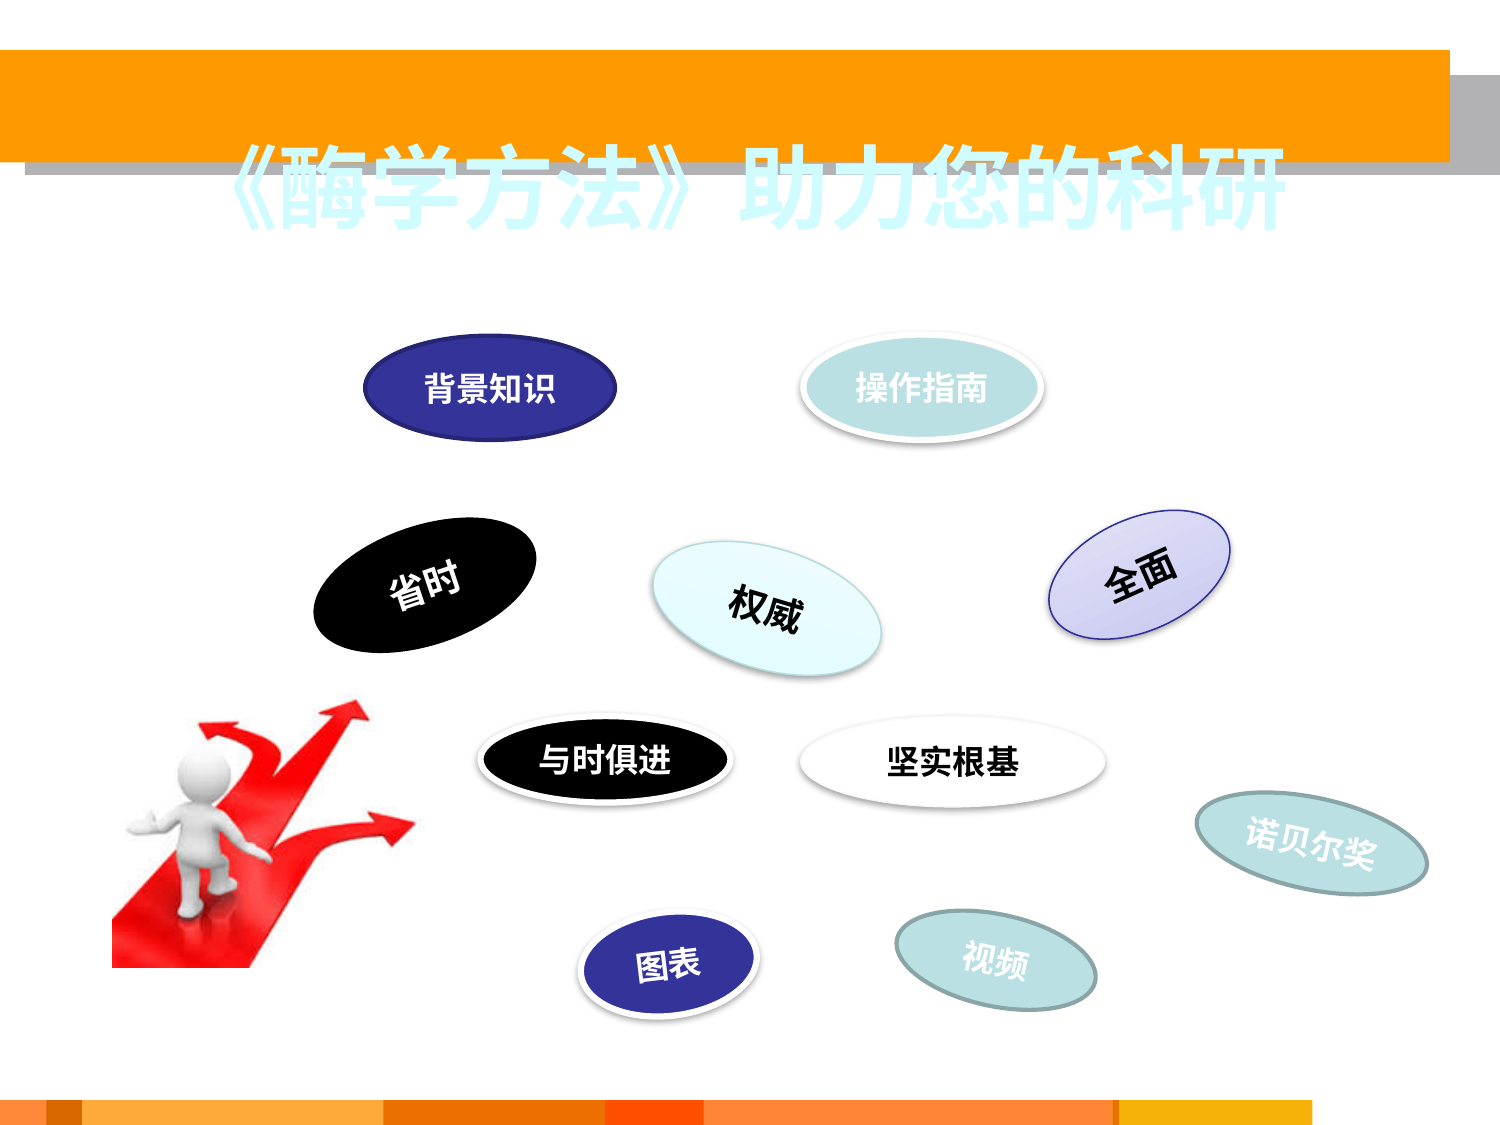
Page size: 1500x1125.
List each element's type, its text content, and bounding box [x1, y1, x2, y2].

text_box 图表 [577, 908, 760, 1020]
picture [112, 656, 426, 968]
text_box 省时 [313, 517, 537, 654]
text_box 诺贝尔奖 [1194, 790, 1430, 897]
text_box 坚实根基 [799, 715, 1106, 808]
text_box 全面 [1048, 509, 1231, 640]
text_box 与时俱进 [477, 712, 734, 806]
text_box 权威 [652, 540, 883, 677]
text_box 视频 [894, 908, 1098, 1012]
text_box 背景知识 [362, 333, 618, 443]
text_box 《酶学方法》助力您的科研 [0, 123, 1488, 249]
text_box 操作指南 [800, 331, 1044, 444]
